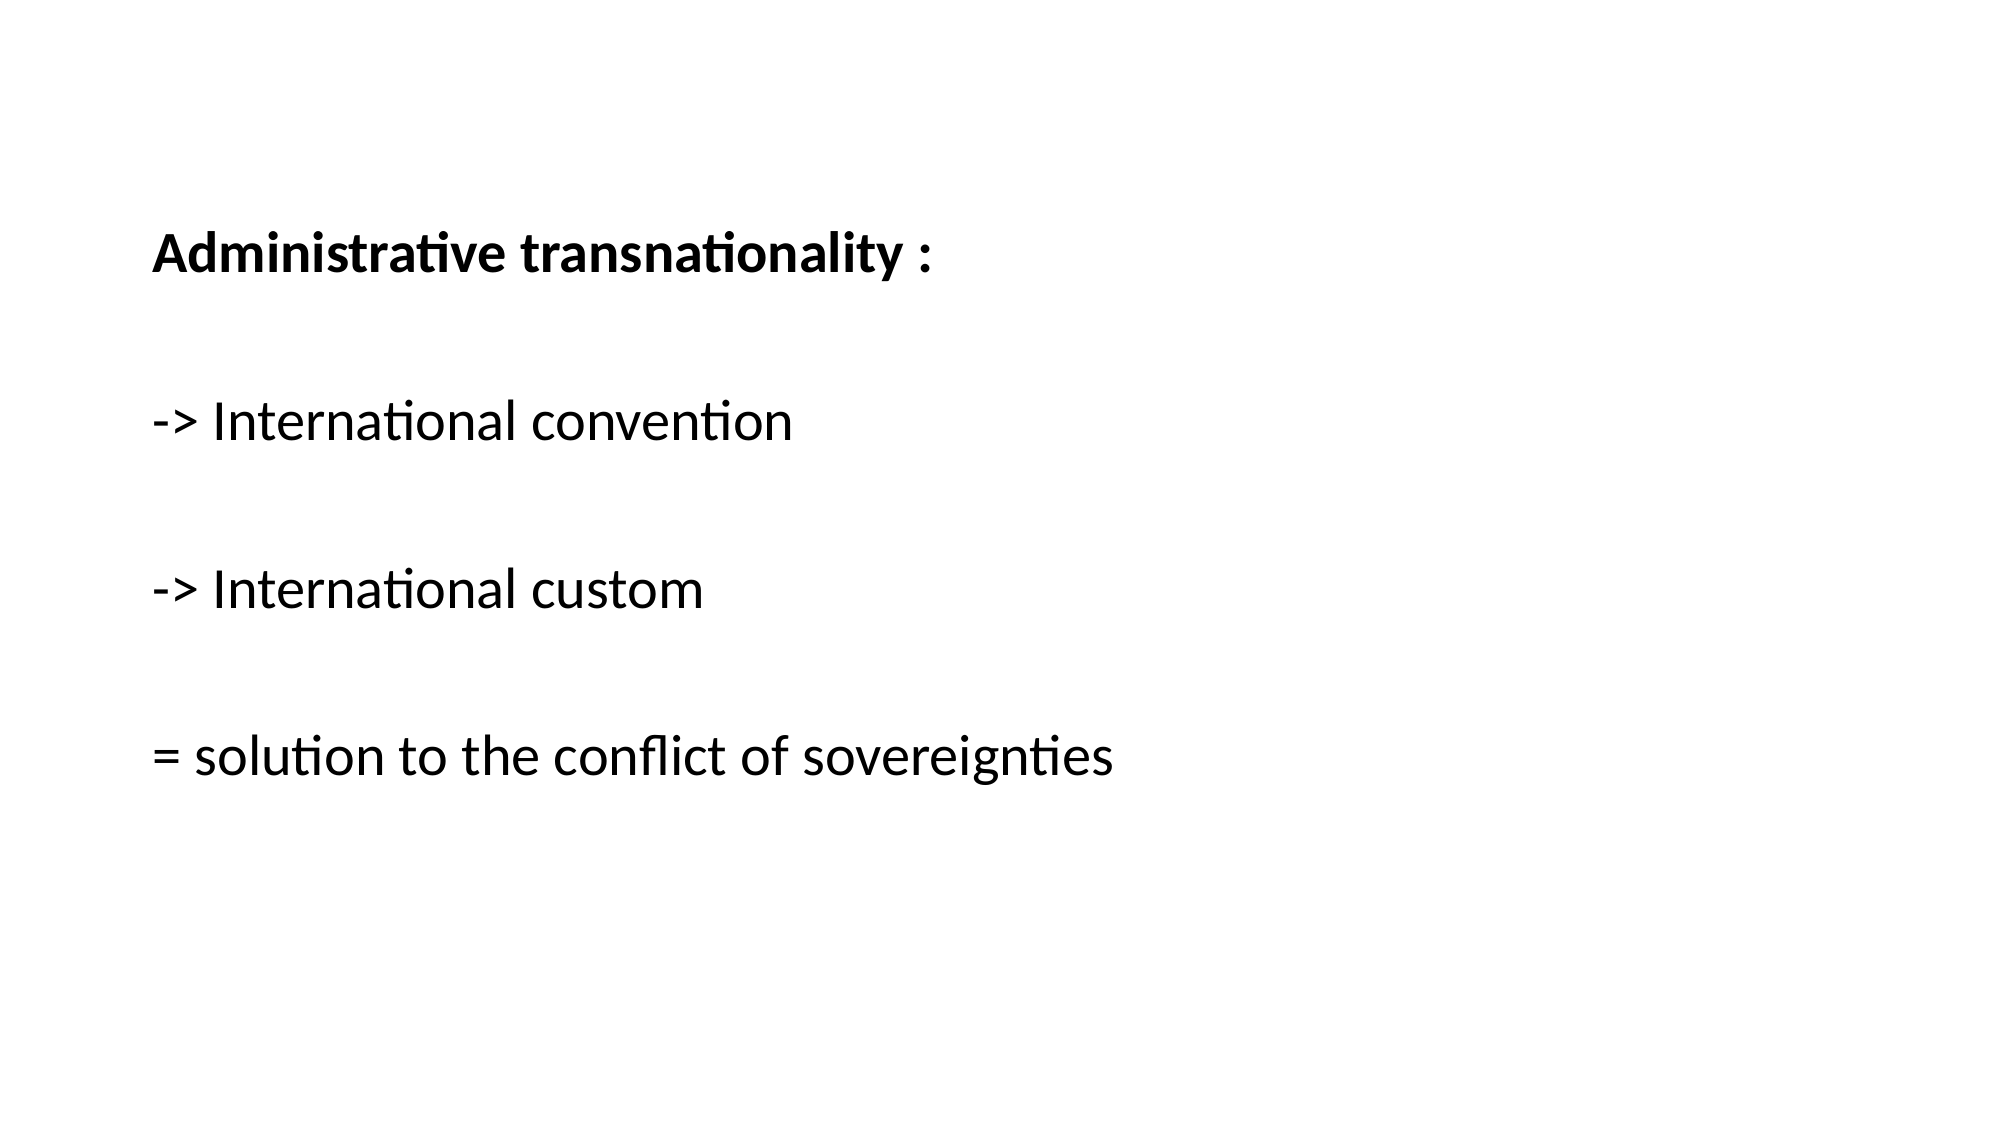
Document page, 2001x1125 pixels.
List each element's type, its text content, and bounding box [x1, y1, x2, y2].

list Administrative transnationality : -> International convention -> International custom = solution to the conflict of sovereignties [137, 124, 1863, 1014]
